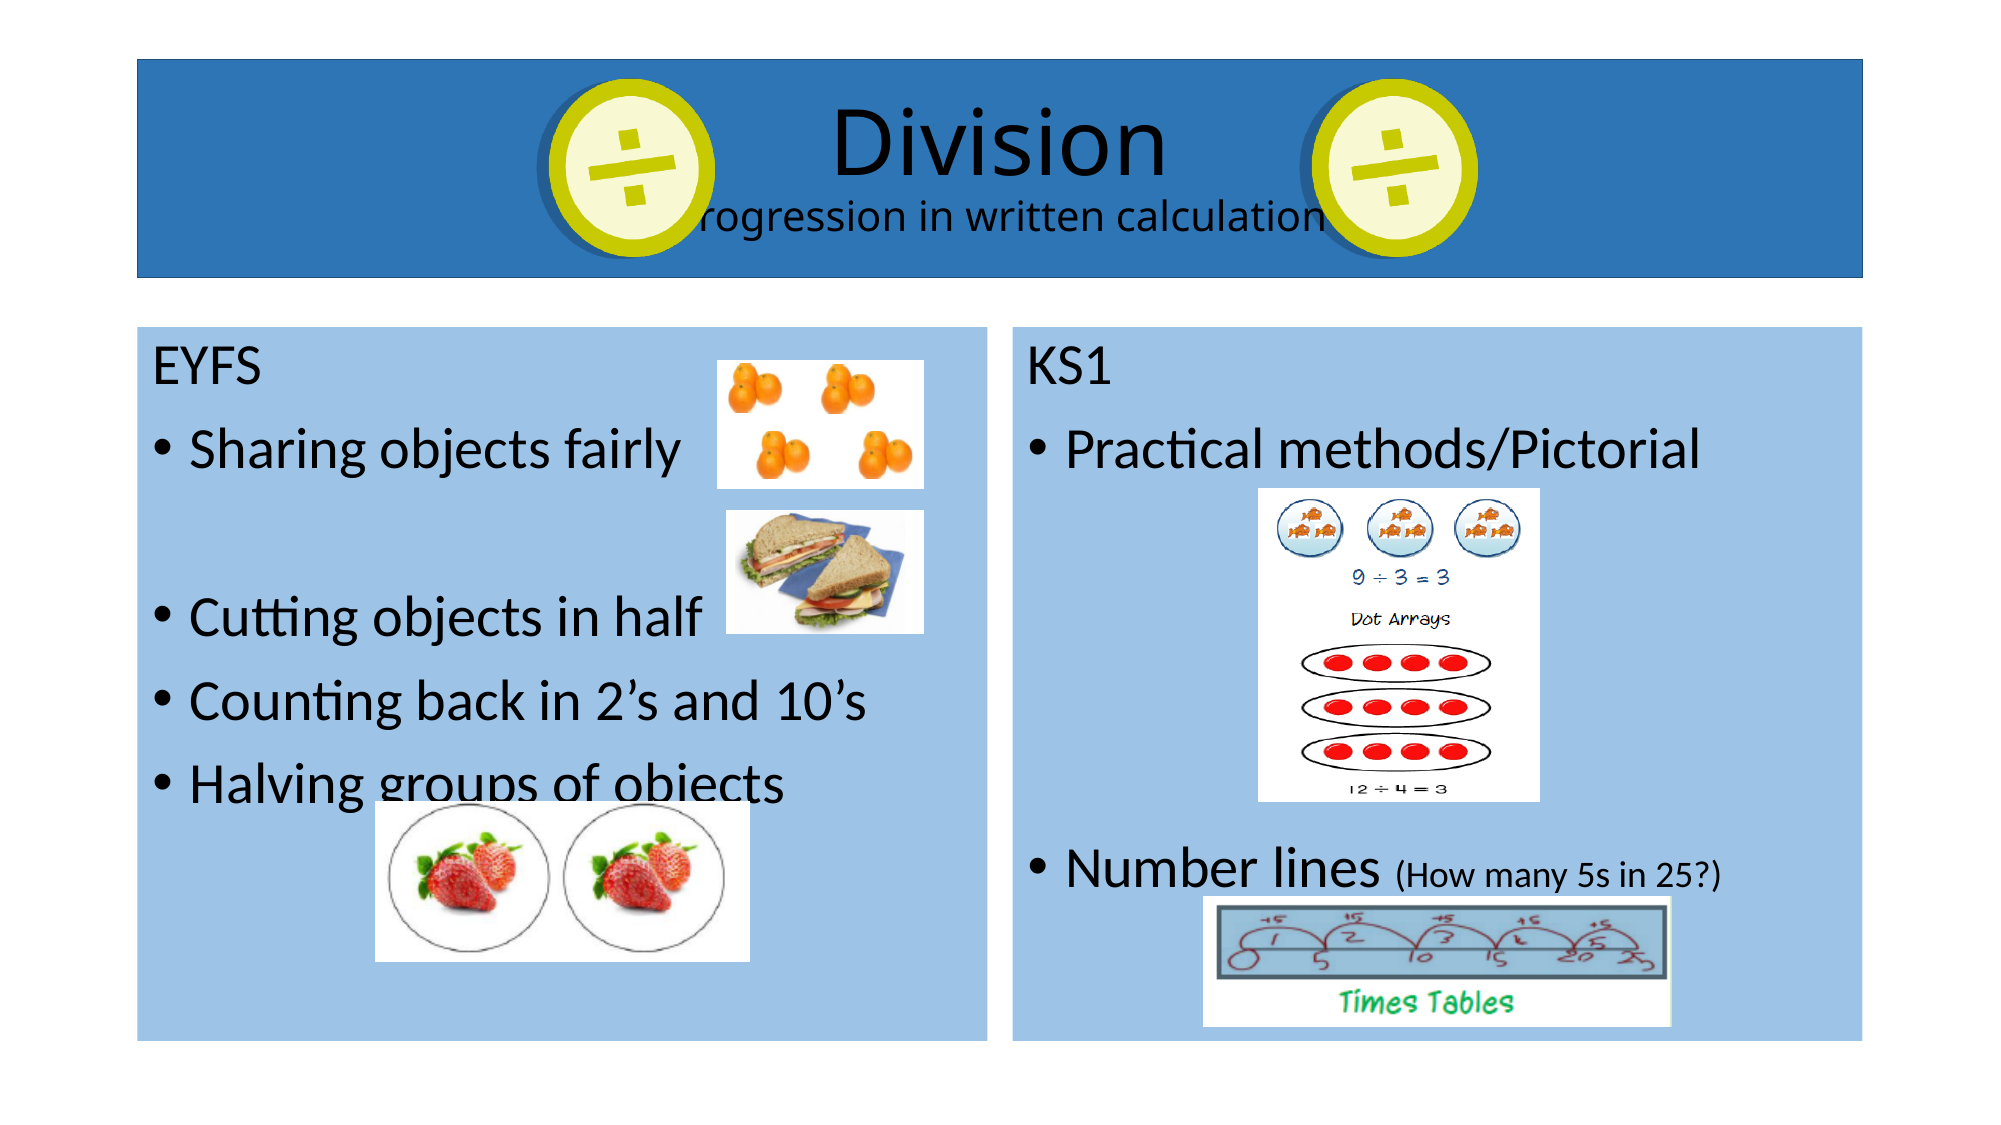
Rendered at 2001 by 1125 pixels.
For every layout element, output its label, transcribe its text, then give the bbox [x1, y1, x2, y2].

picture [726, 510, 924, 634]
list EYFS Sharing objects fairly Cutting objects in half Counting back in 2’s and 10’s Halving groups of objects [137, 327, 988, 1041]
picture [1296, 74, 1481, 263]
title Division Progression in written calculation [137, 59, 1863, 278]
list KS1 Practical methods/Pictorial Number lines (How many 5s in 25?) [1012, 327, 1863, 1041]
picture [1203, 896, 1672, 1027]
picture [717, 360, 924, 489]
picture [533, 74, 718, 263]
picture [375, 801, 750, 962]
picture [1258, 488, 1540, 802]
